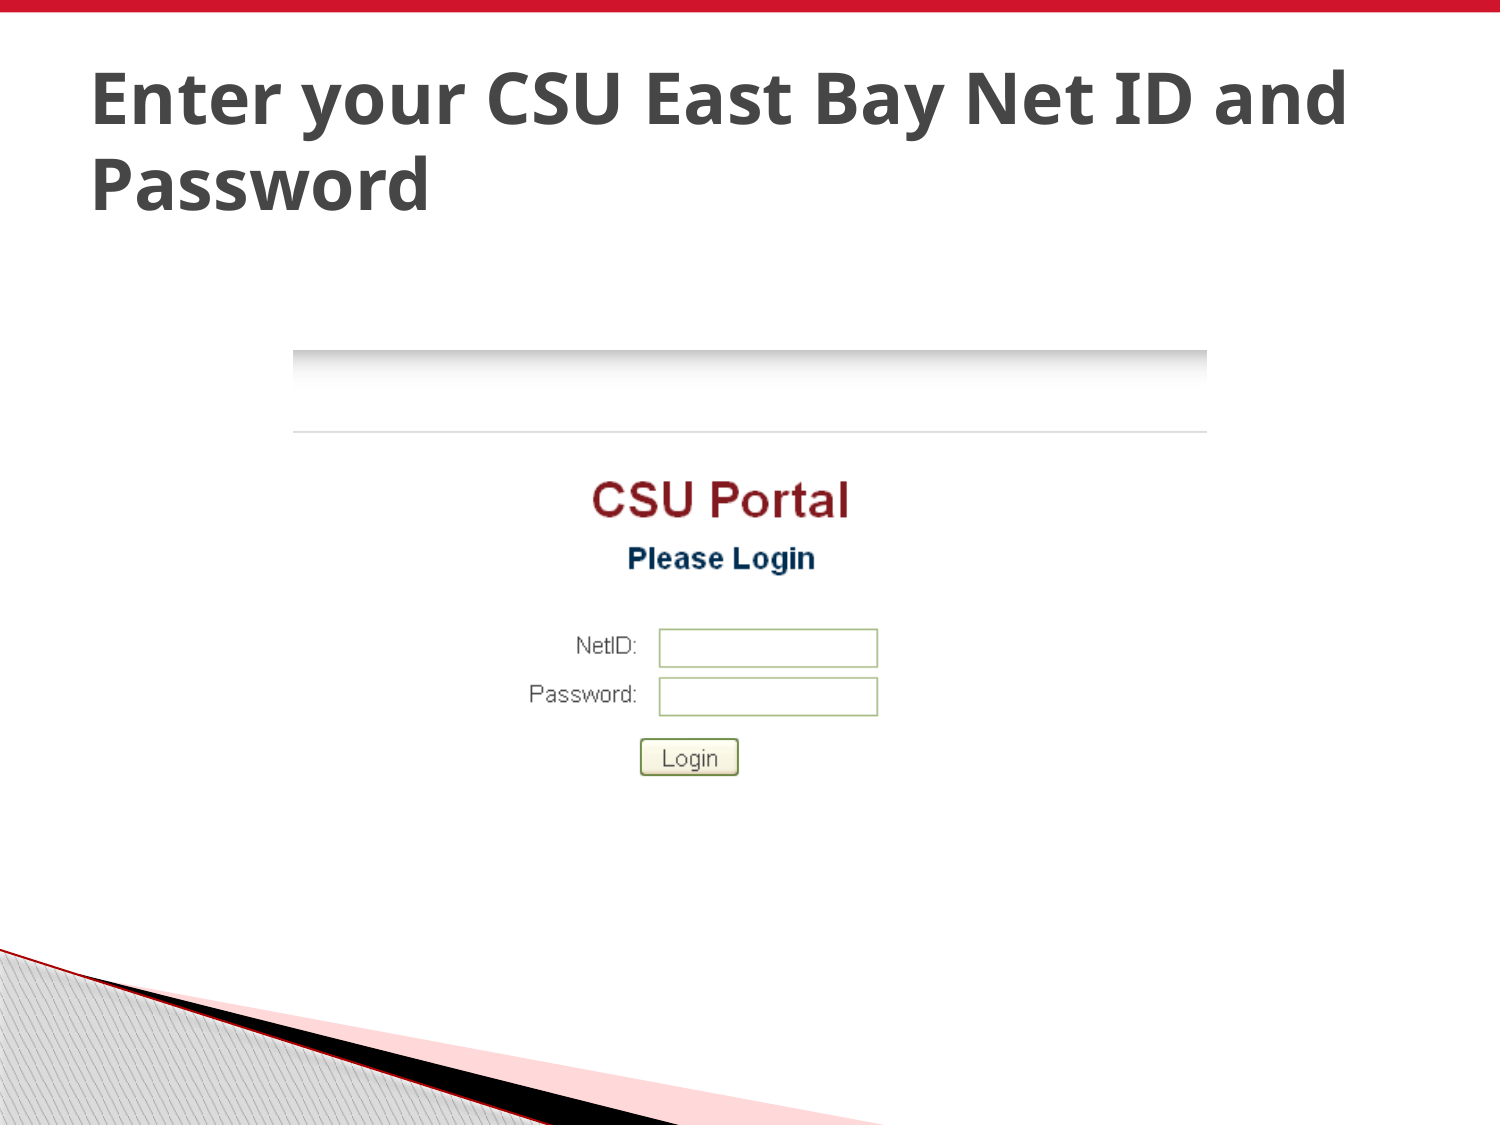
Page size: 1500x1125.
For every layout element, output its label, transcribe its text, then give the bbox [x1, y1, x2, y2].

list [293, 350, 1207, 878]
title Enter your CSU East Bay Net ID and Password [75, 45, 1425, 233]
